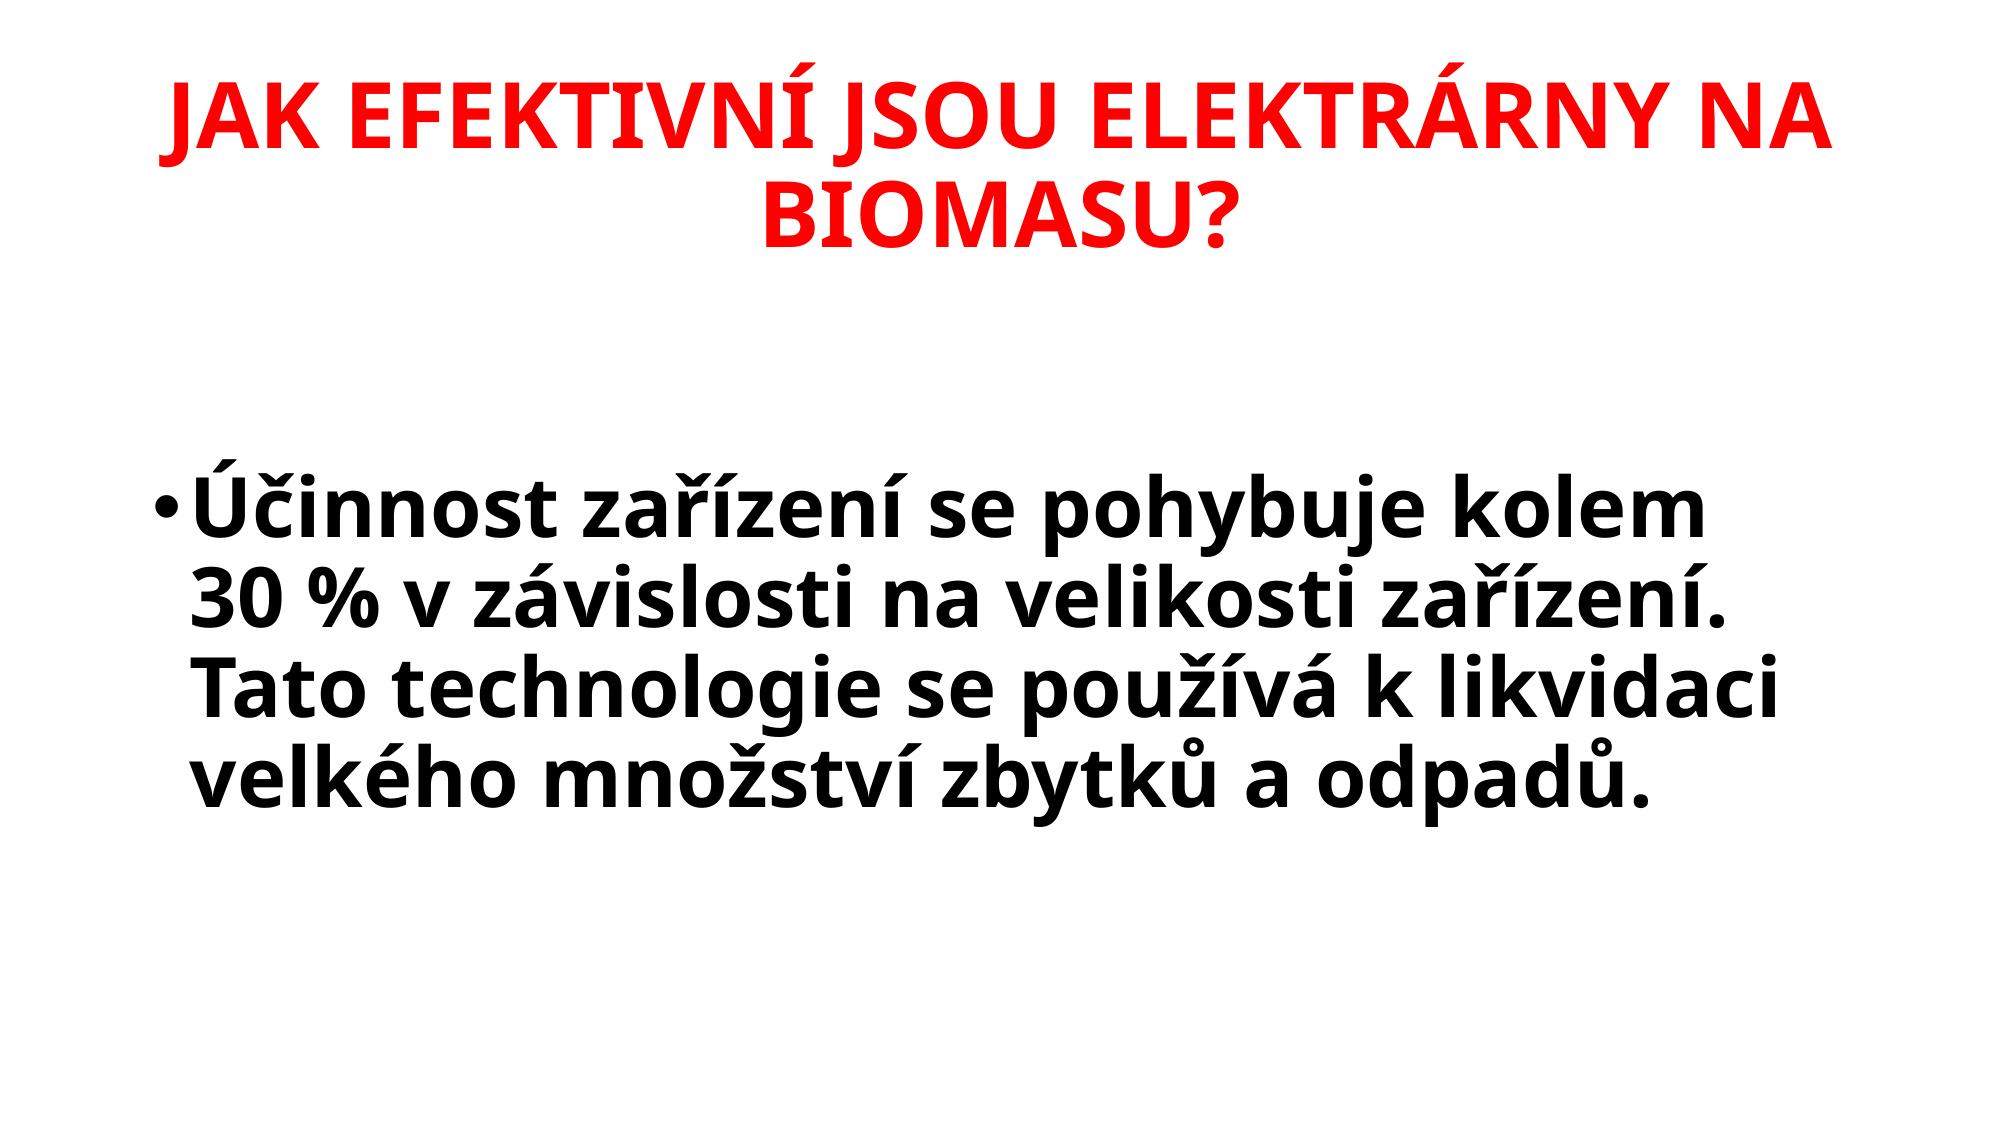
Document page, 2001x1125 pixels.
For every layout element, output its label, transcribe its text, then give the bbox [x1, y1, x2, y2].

list Účinnost zařízení se pohybuje kolem 30 % v závislosti na velikosti zařízení. Tato technologie se používá k likvidaci velkého množství zbytků a odpadů. [137, 458, 1863, 1014]
title JAK EFEKTIVNÍ JSOU ELEKTRÁRNY NA BIOMASU? [137, 59, 1863, 278]
